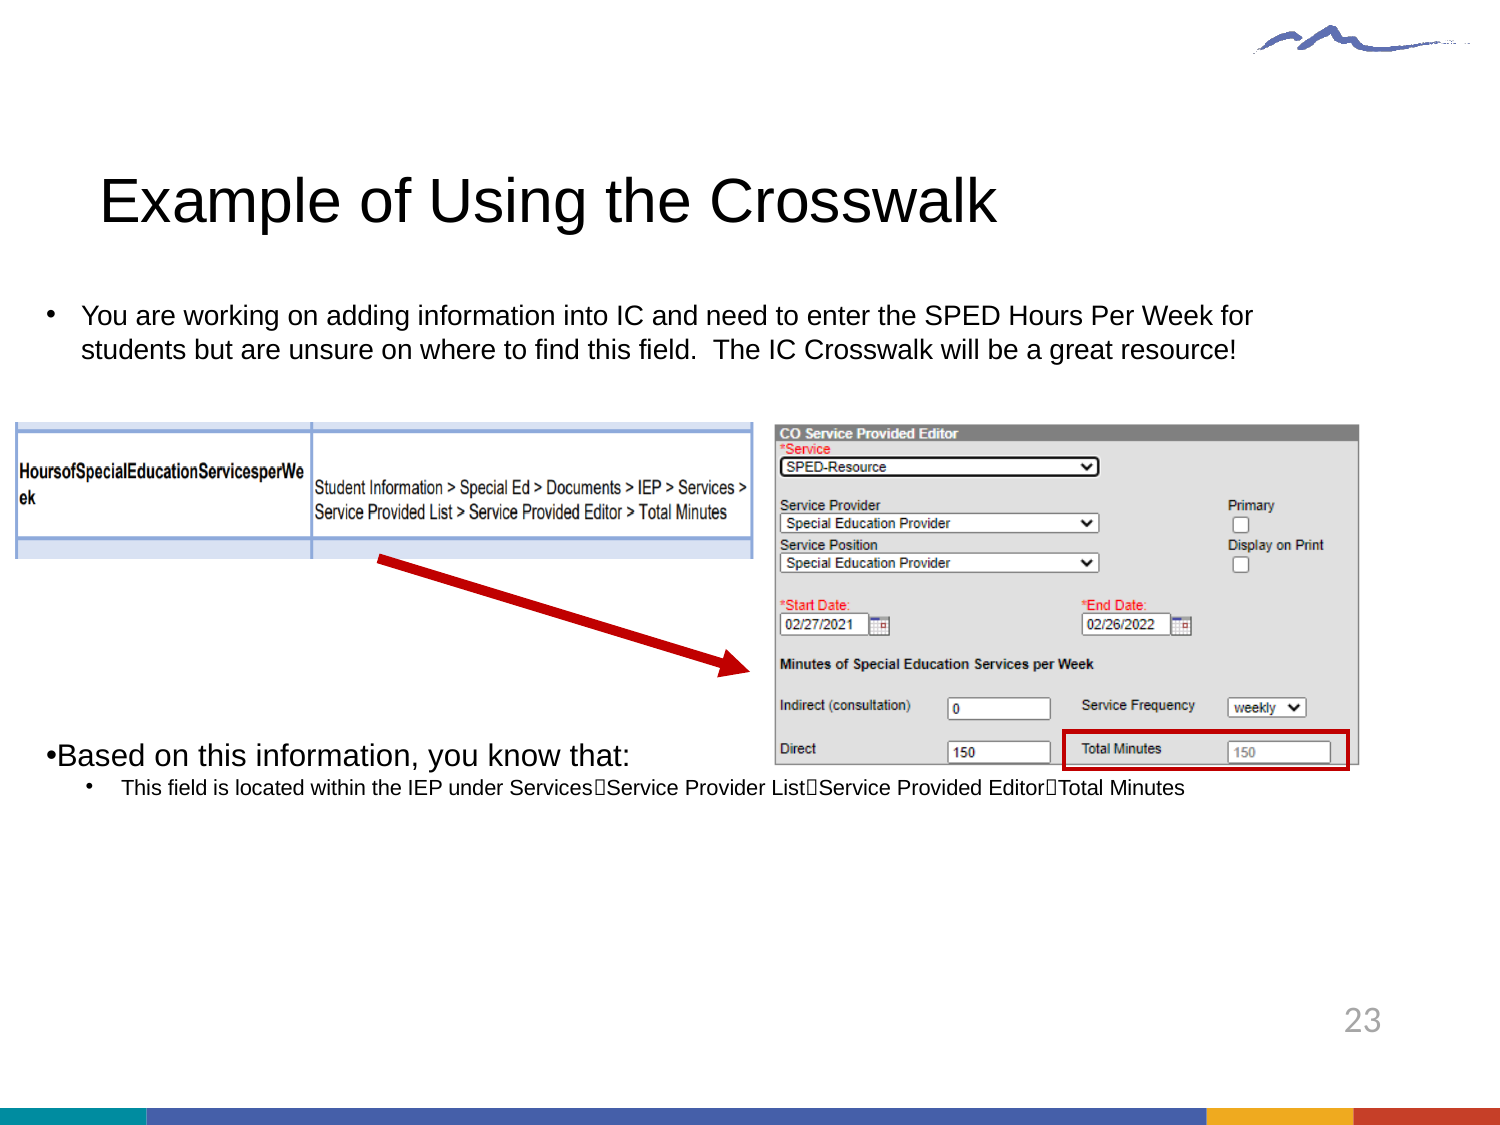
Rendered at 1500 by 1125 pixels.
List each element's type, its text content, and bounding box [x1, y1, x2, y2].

title Example of Using the Crosswalk [87, 107, 1271, 248]
text_box You are working on adding information into IC and need to enter the SPED Hours Per Week for students but are unsure on where to find this field. The IC Crosswalk will be a great resource! Based on this information, you know that: This field is located within the IEP under ServicesService Provider ListService Provided EditorTotal Minutes [31, 289, 1382, 807]
picture [1253, 25, 1470, 54]
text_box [378, 558, 750, 672]
picture [0, 422, 757, 559]
picture [771, 422, 1367, 769]
slide_number 23 [1332, 983, 1400, 1035]
